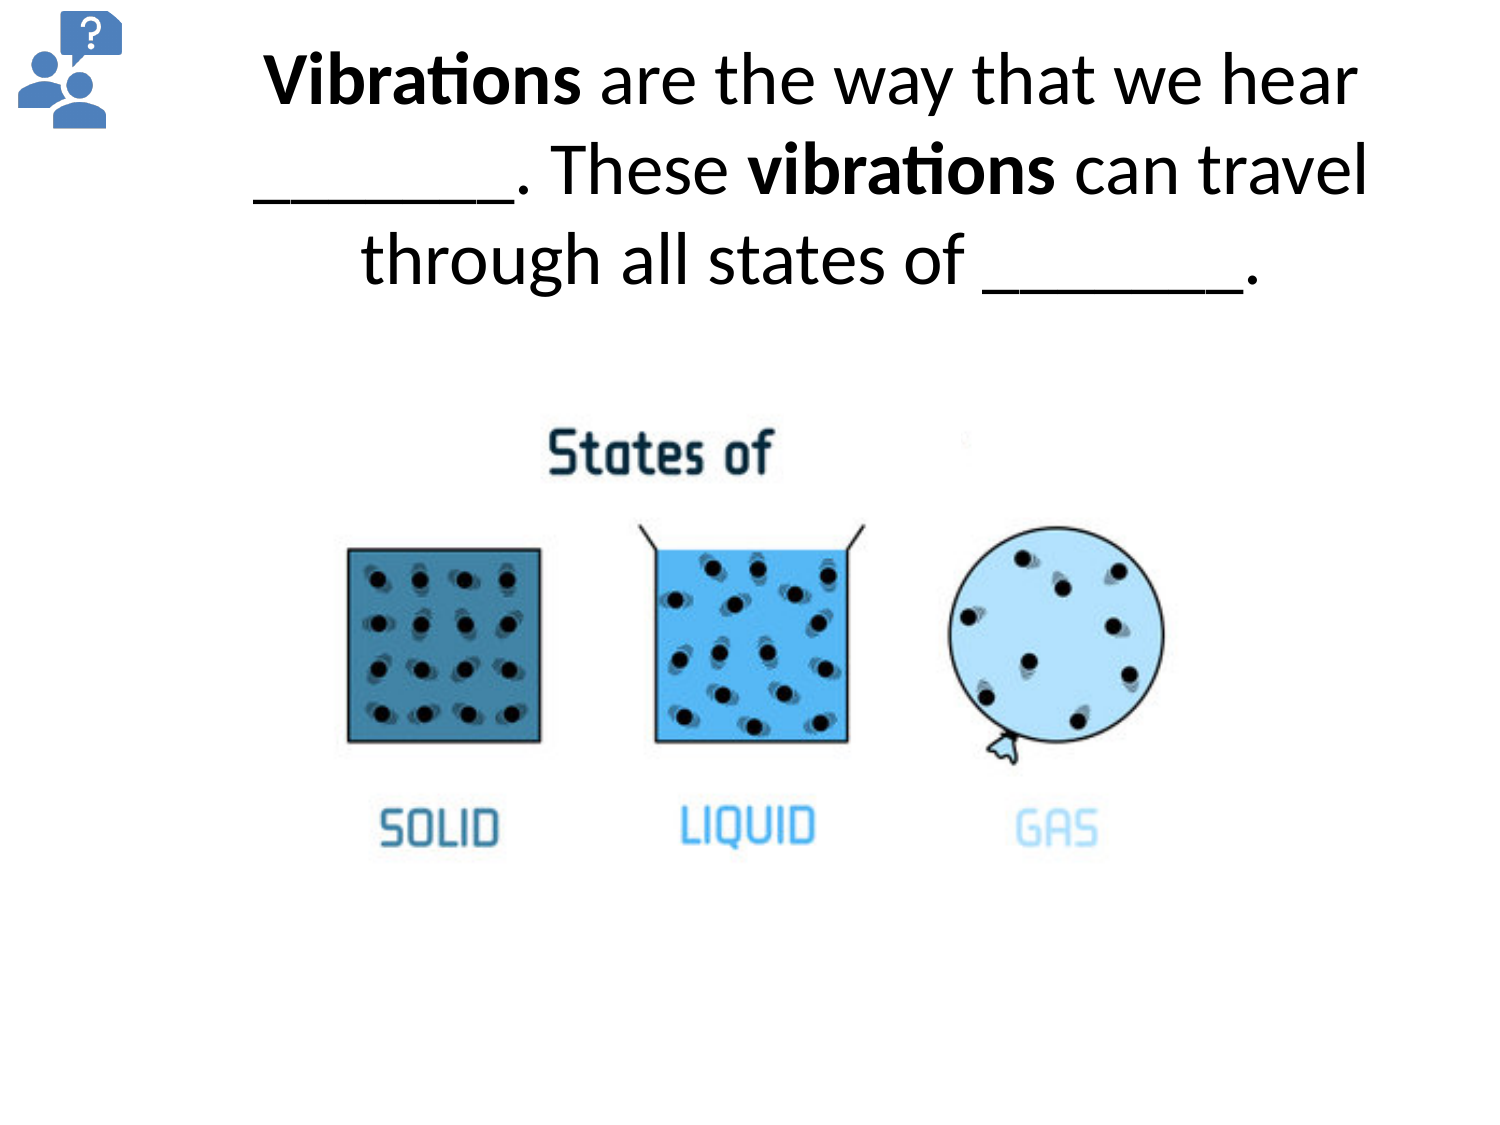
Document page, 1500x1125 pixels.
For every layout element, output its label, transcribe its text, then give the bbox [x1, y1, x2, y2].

picture [266, 363, 1234, 917]
text_box Vibrations are the way that we hear _______. These vibrations can travel through all states of _______. [165, 22, 1459, 308]
text_box [0, 0, 140, 140]
